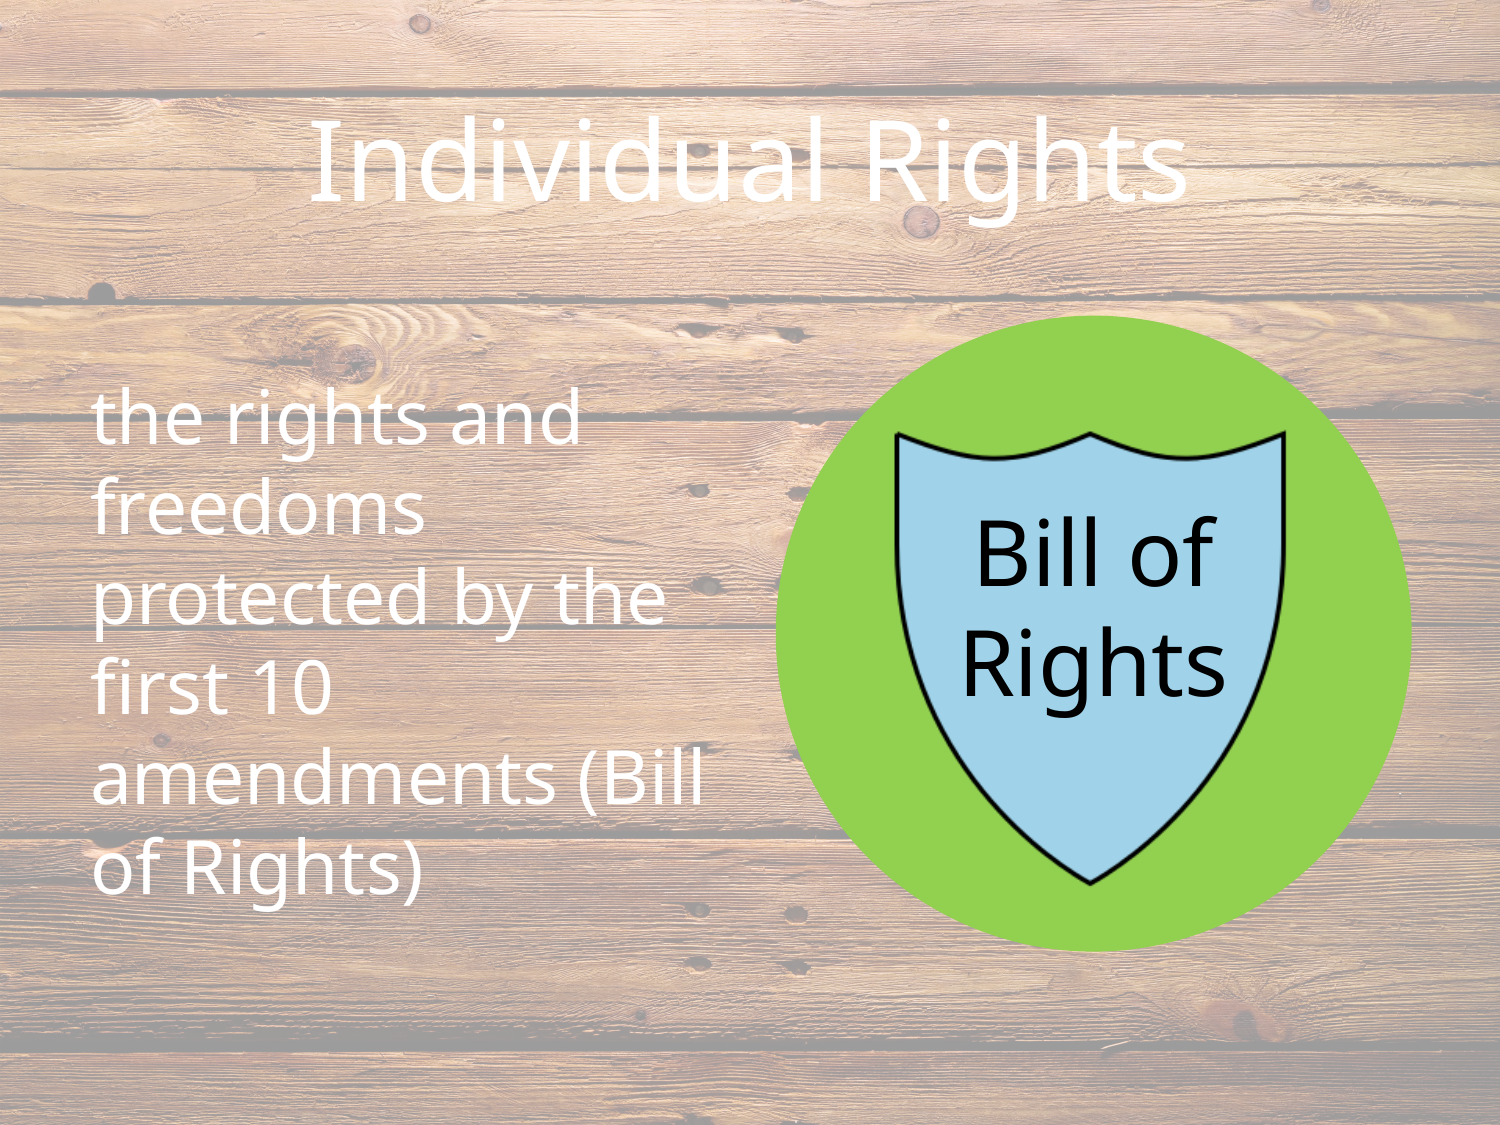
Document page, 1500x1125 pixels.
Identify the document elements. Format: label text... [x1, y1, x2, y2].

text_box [887, 424, 1294, 894]
title Individual Rights [75, 62, 1425, 250]
list the rights and freedoms protected by the first 10 amendments (Bill of Rights) [75, 362, 775, 1055]
chart [762, 262, 1426, 1006]
